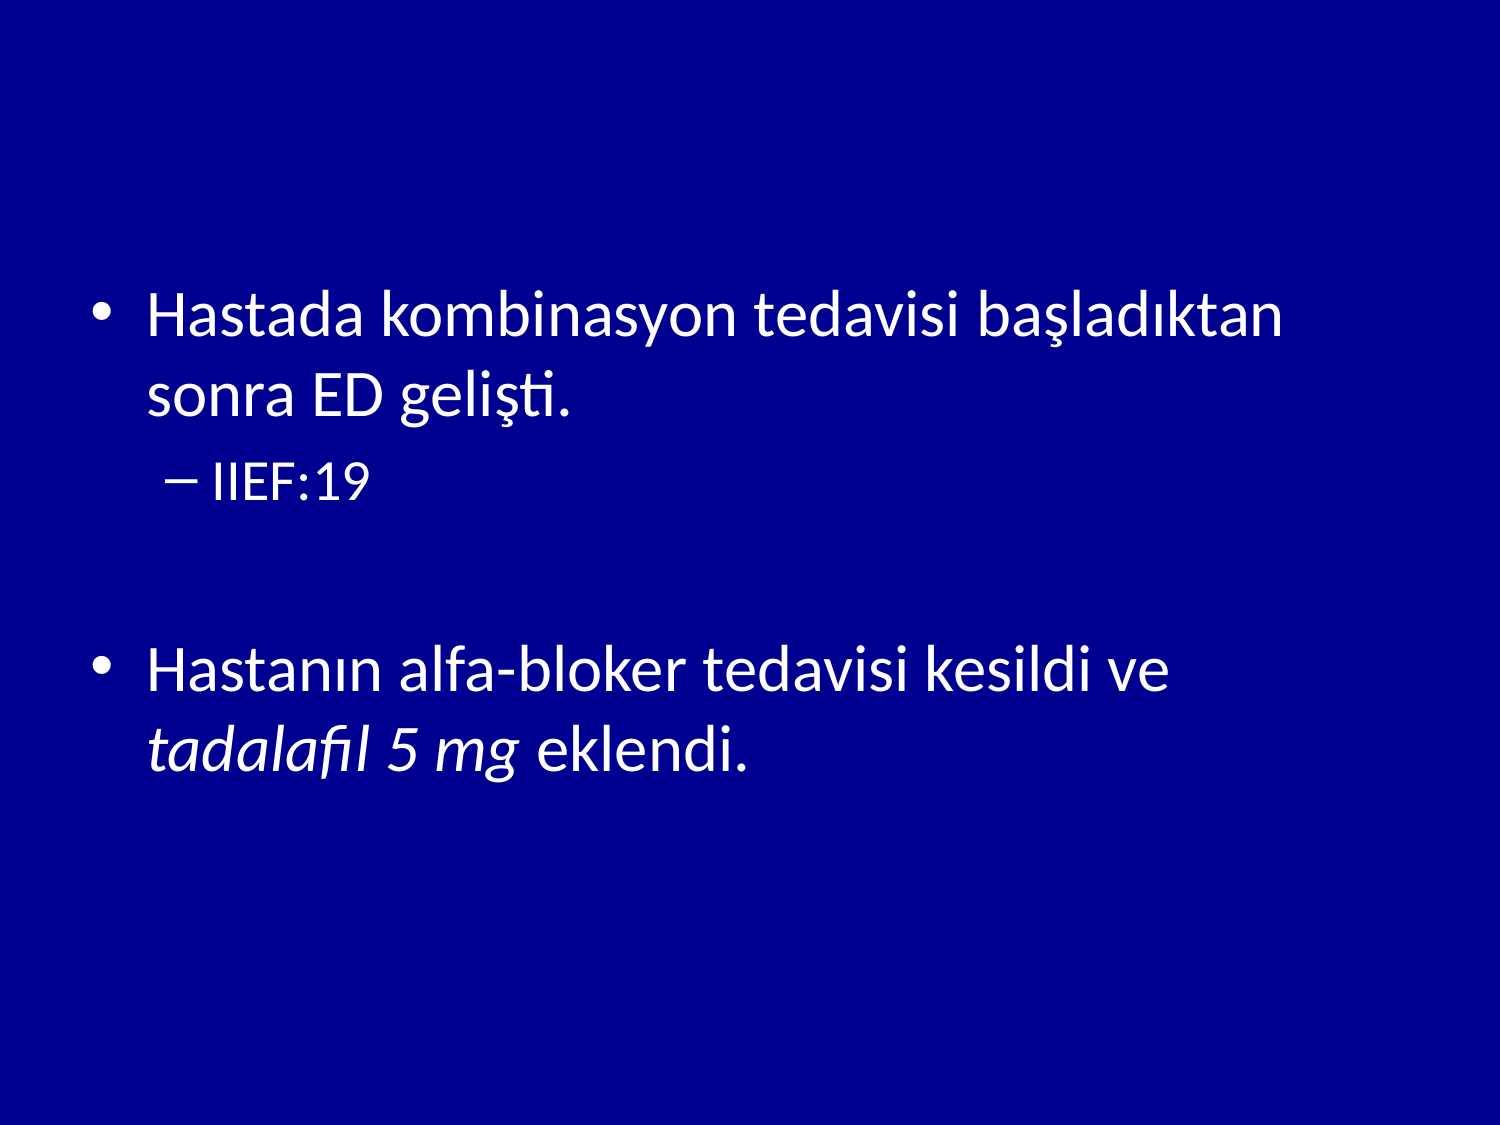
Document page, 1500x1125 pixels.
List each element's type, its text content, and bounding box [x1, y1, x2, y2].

list Hastada kombinasyon tedavisi başladıktan sonra ED gelişti. IIEF:19 Hastanın alfa-bloker tedavisi kesildi ve tadalafil 5 mg eklendi. [75, 262, 1425, 1005]
